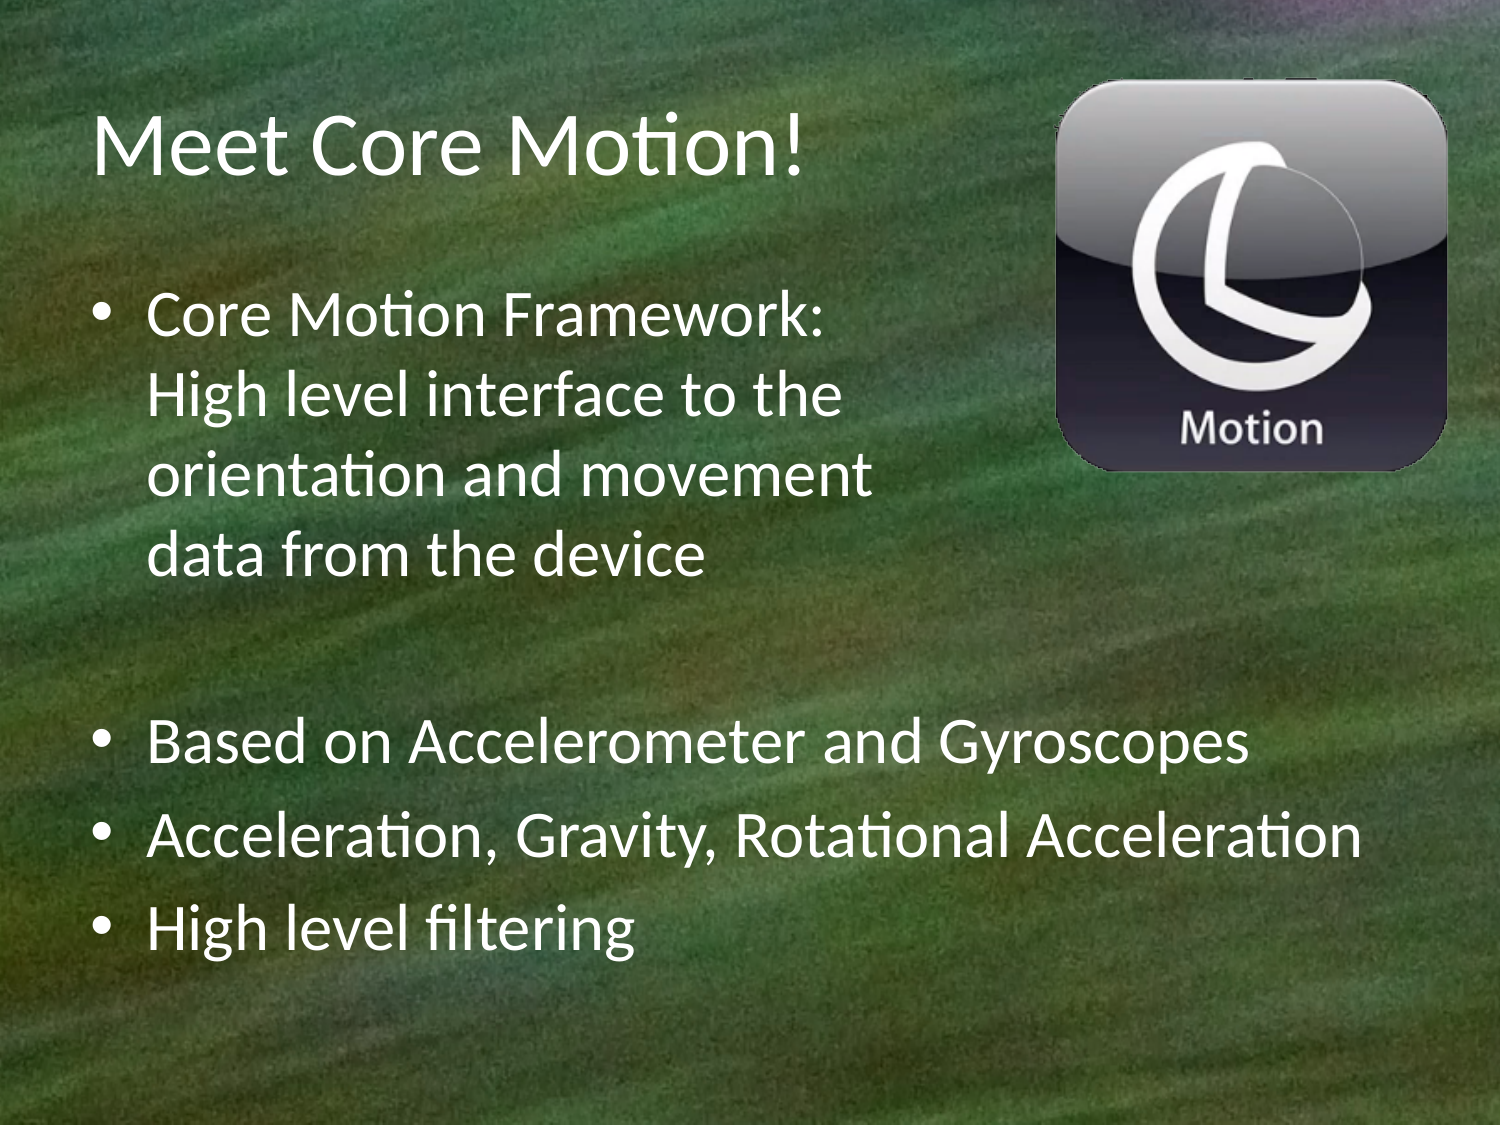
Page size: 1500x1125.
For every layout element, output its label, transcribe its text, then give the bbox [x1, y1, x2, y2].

picture [0, 0, 1500, 1125]
list Core Motion Framework: High level interface to the orientation and movement data from the device Based on Accelerometer and Gyroscopes Acceleration, Gravity, Rotational Acceleration High level filtering [75, 262, 1425, 1005]
title Meet Core Motion! [75, 45, 984, 233]
